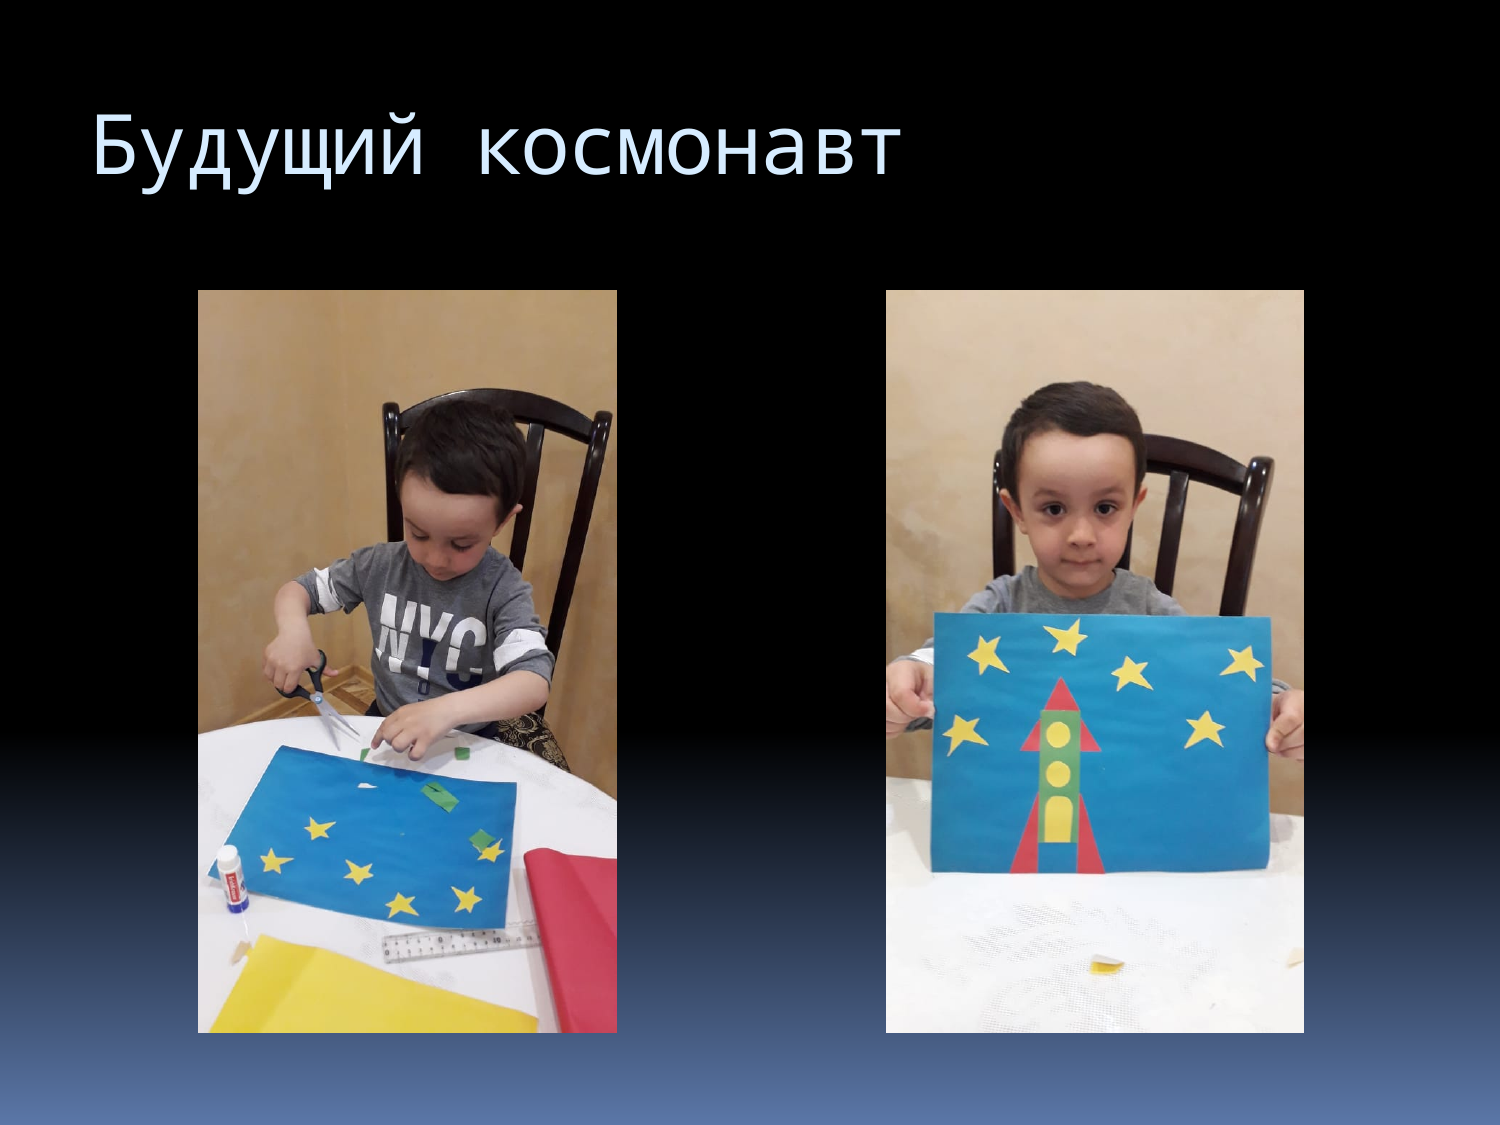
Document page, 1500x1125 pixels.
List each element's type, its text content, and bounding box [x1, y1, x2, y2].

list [198, 289, 617, 1034]
title Будущий космонавт [75, 83, 1425, 234]
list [885, 289, 1305, 1034]
